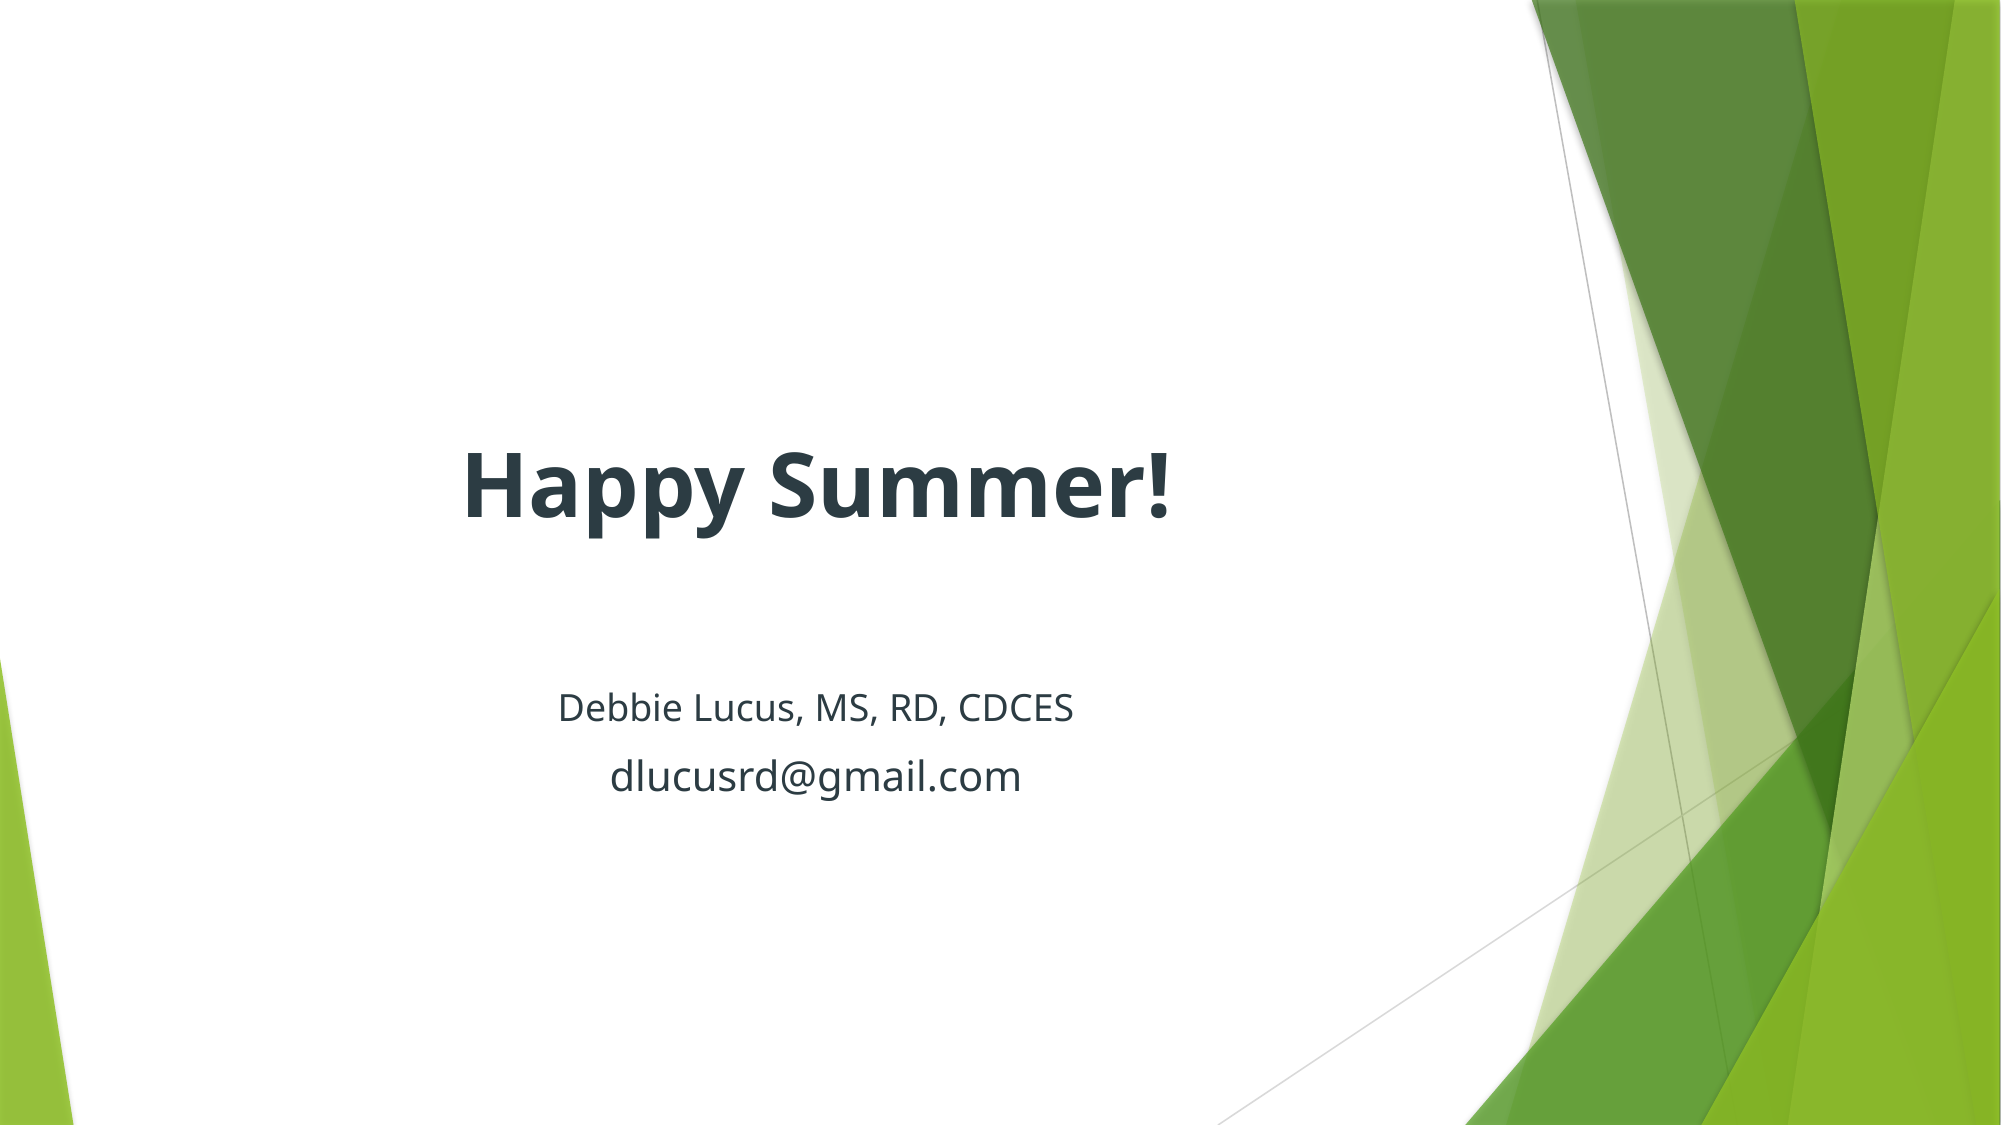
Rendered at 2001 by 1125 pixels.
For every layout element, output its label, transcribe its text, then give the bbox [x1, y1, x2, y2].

list Happy Summer! Debbie Lucus, MS, RD, CDCES dlucusrd@gmail.com [111, 354, 1522, 992]
